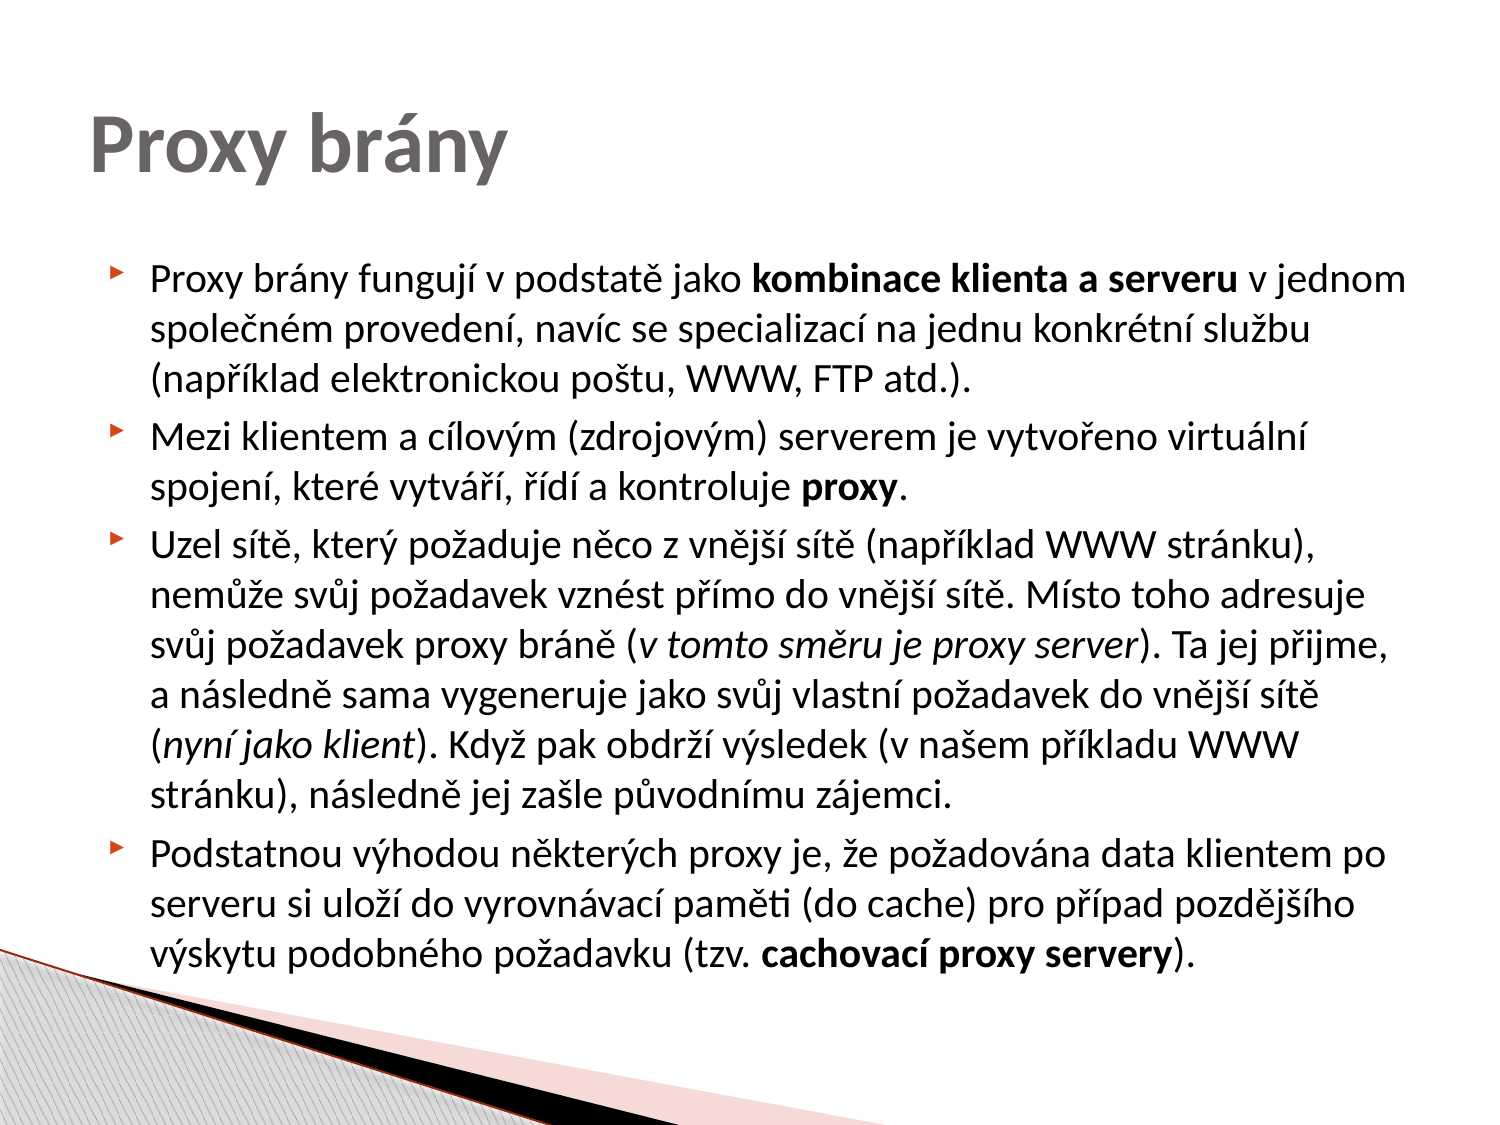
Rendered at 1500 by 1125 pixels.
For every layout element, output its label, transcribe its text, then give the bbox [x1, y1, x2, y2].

list Proxy brány fungují v podstatě jako kombinace klienta a serveru v jednom společném provedení, navíc se specializací na jednu konkrétní službu (například elektronickou poštu, WWW, FTP atd.). Mezi klientem a cílovým (zdrojovým) serverem je vytvořeno virtuální spojení, které vytváří, řídí a kontroluje proxy. Uzel sítě, který požaduje něco z vnější sítě (například WWW stránku), nemůže svůj požadavek vznést přímo do vnější sítě. Místo toho adresuje svůj požadavek proxy bráně (v tomto směru je proxy server). Ta jej přijme, a následně sama vygeneruje jako svůj vlastní požadavek do vnější sítě (nyní jako klient). Když pak obdrží výsledek (v našem příkladu WWW stránku), následně jej zašle původnímu zájemci. Podstatnou výhodou některých proxy je, že požadována data klientem po serveru si uloží do vyrovnávací paměti (do cache) pro případ pozdějšího výskytu podobného požadavku (tzv. cachovací proxy servery). [75, 242, 1425, 986]
title Proxy brány [75, 45, 1425, 233]
